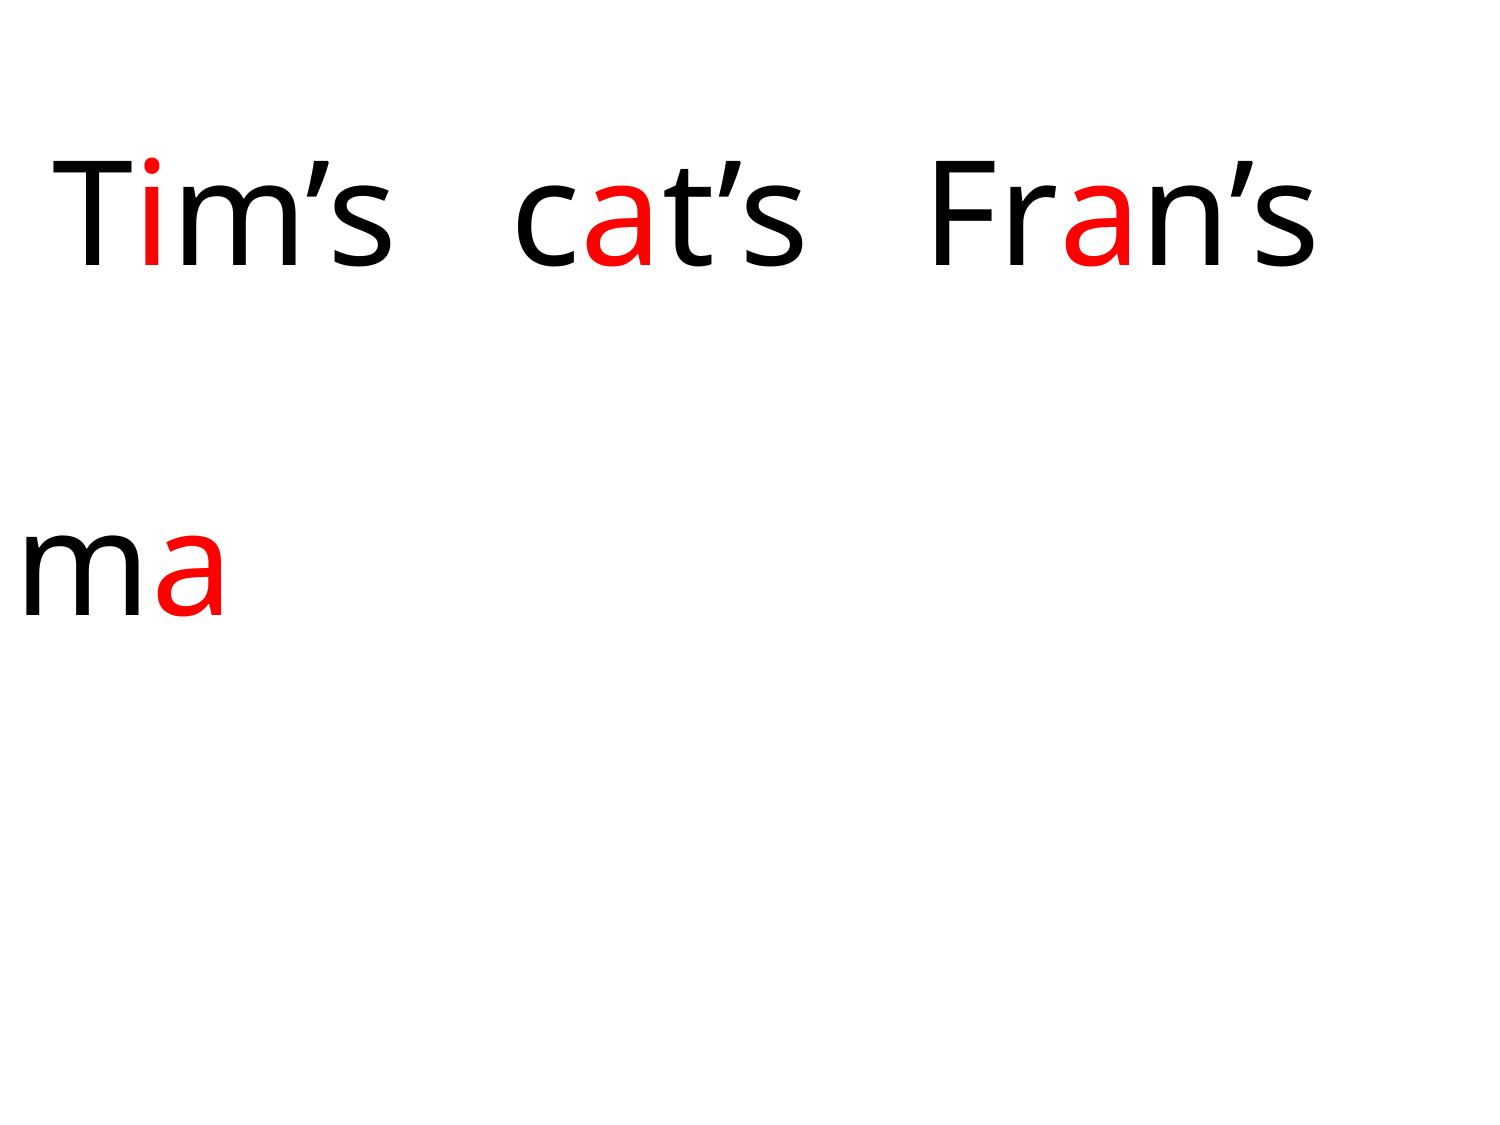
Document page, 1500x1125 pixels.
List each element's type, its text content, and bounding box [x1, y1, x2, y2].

text_box Tim’s cat’s Fran’s ma [0, 112, 1500, 652]
